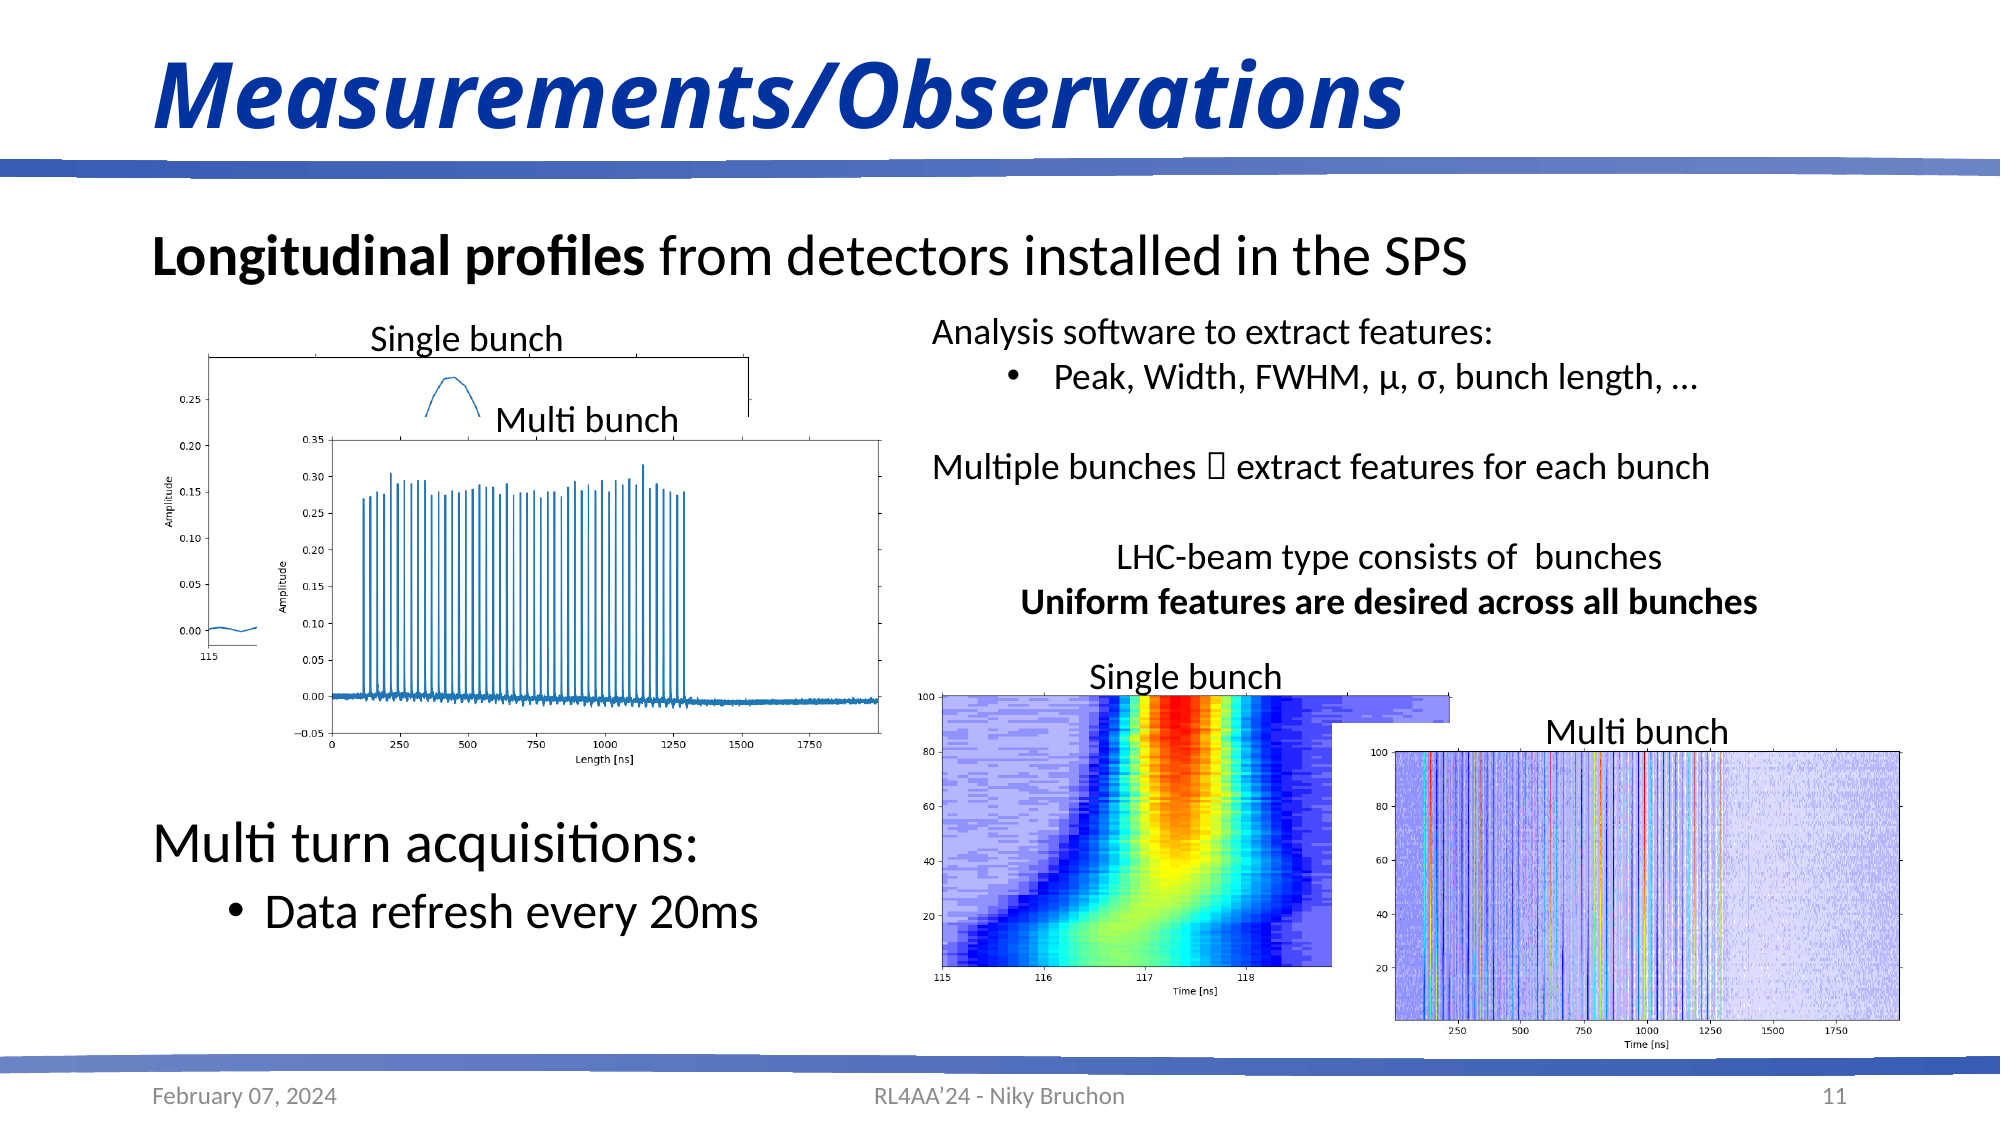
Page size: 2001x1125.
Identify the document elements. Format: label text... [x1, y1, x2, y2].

text_box Longitudinal profiles from detectors installed in the SPS Multi turn acquisitions: Data refresh every 20ms [137, 680, 891, 1042]
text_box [137, 306, 797, 680]
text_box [257, 387, 918, 771]
text_box Longitudinal profiles from detectors installed in the SPS Multi turn acquisitions: Data refresh every 20ms [137, 217, 1863, 644]
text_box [891, 644, 1943, 1055]
footer RL4AA’24 - Niky Bruchon [662, 1065, 1338, 1125]
title Measurements/Observations [137, 19, 1645, 179]
slide_number 11 [1412, 1065, 1863, 1125]
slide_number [137, 1065, 588, 1125]
